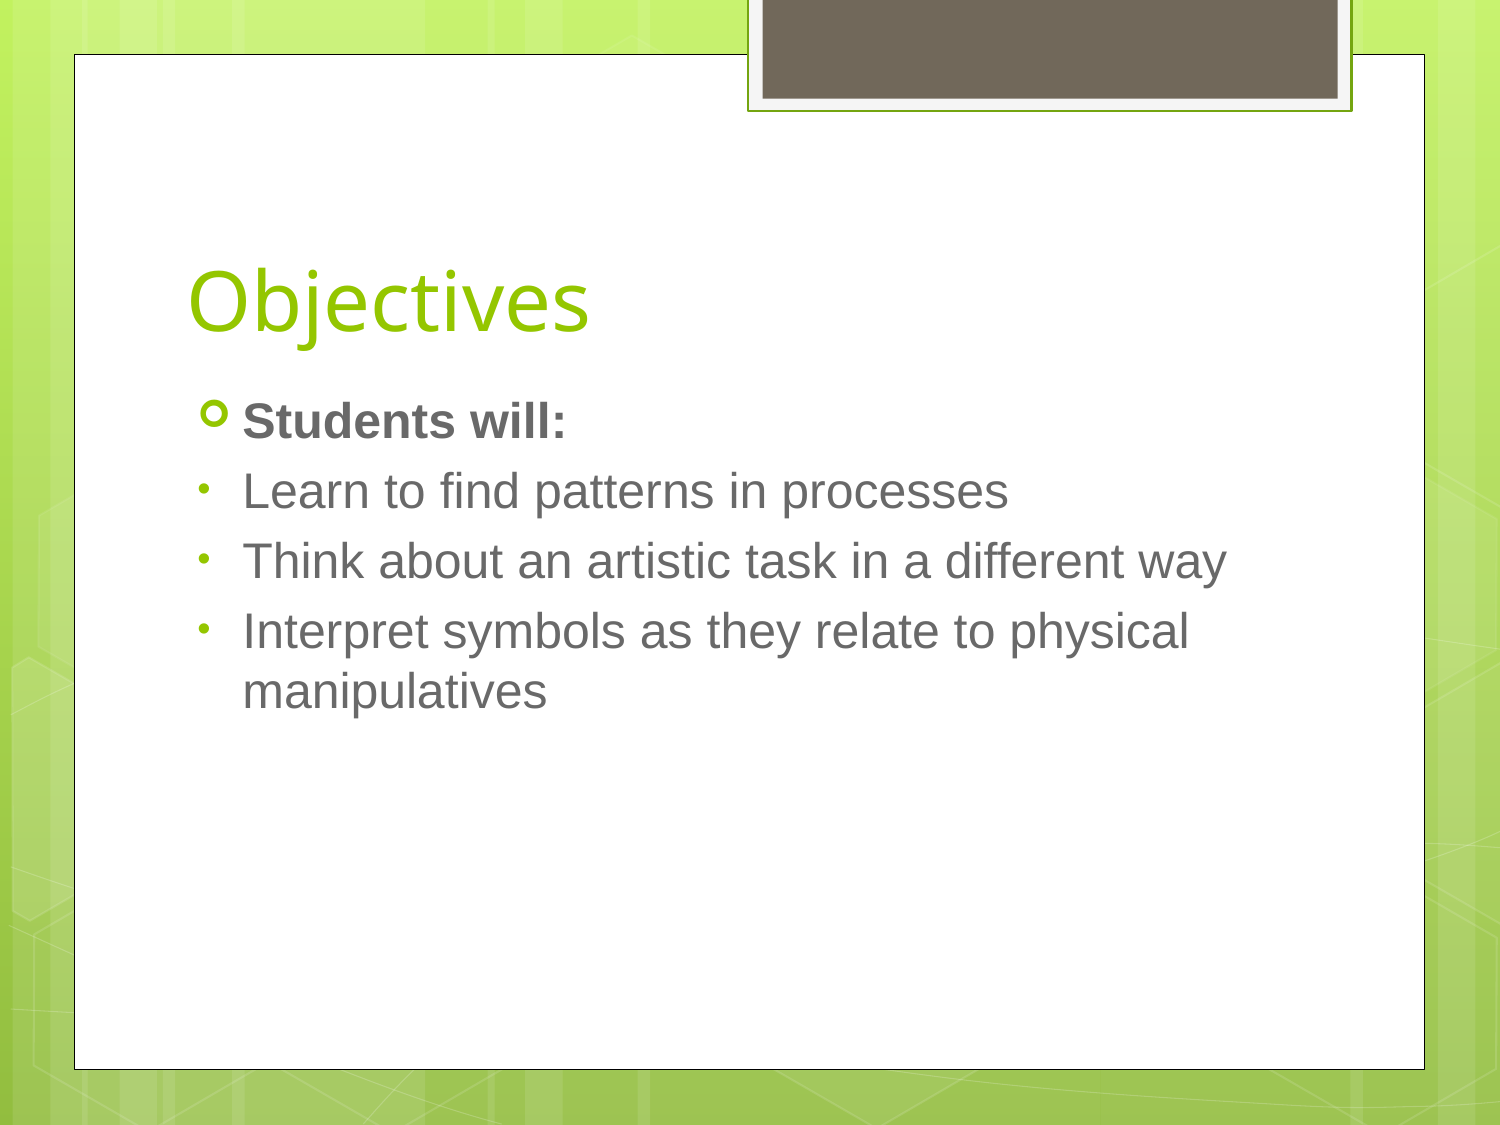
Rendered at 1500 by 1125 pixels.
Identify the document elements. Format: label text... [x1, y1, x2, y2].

list Students will: Learn to find patterns in processes Think about an artistic task in a different way Interpret symbols as they relate to physical manipulatives [171, 381, 1283, 957]
title Objectives [171, 168, 1324, 357]
